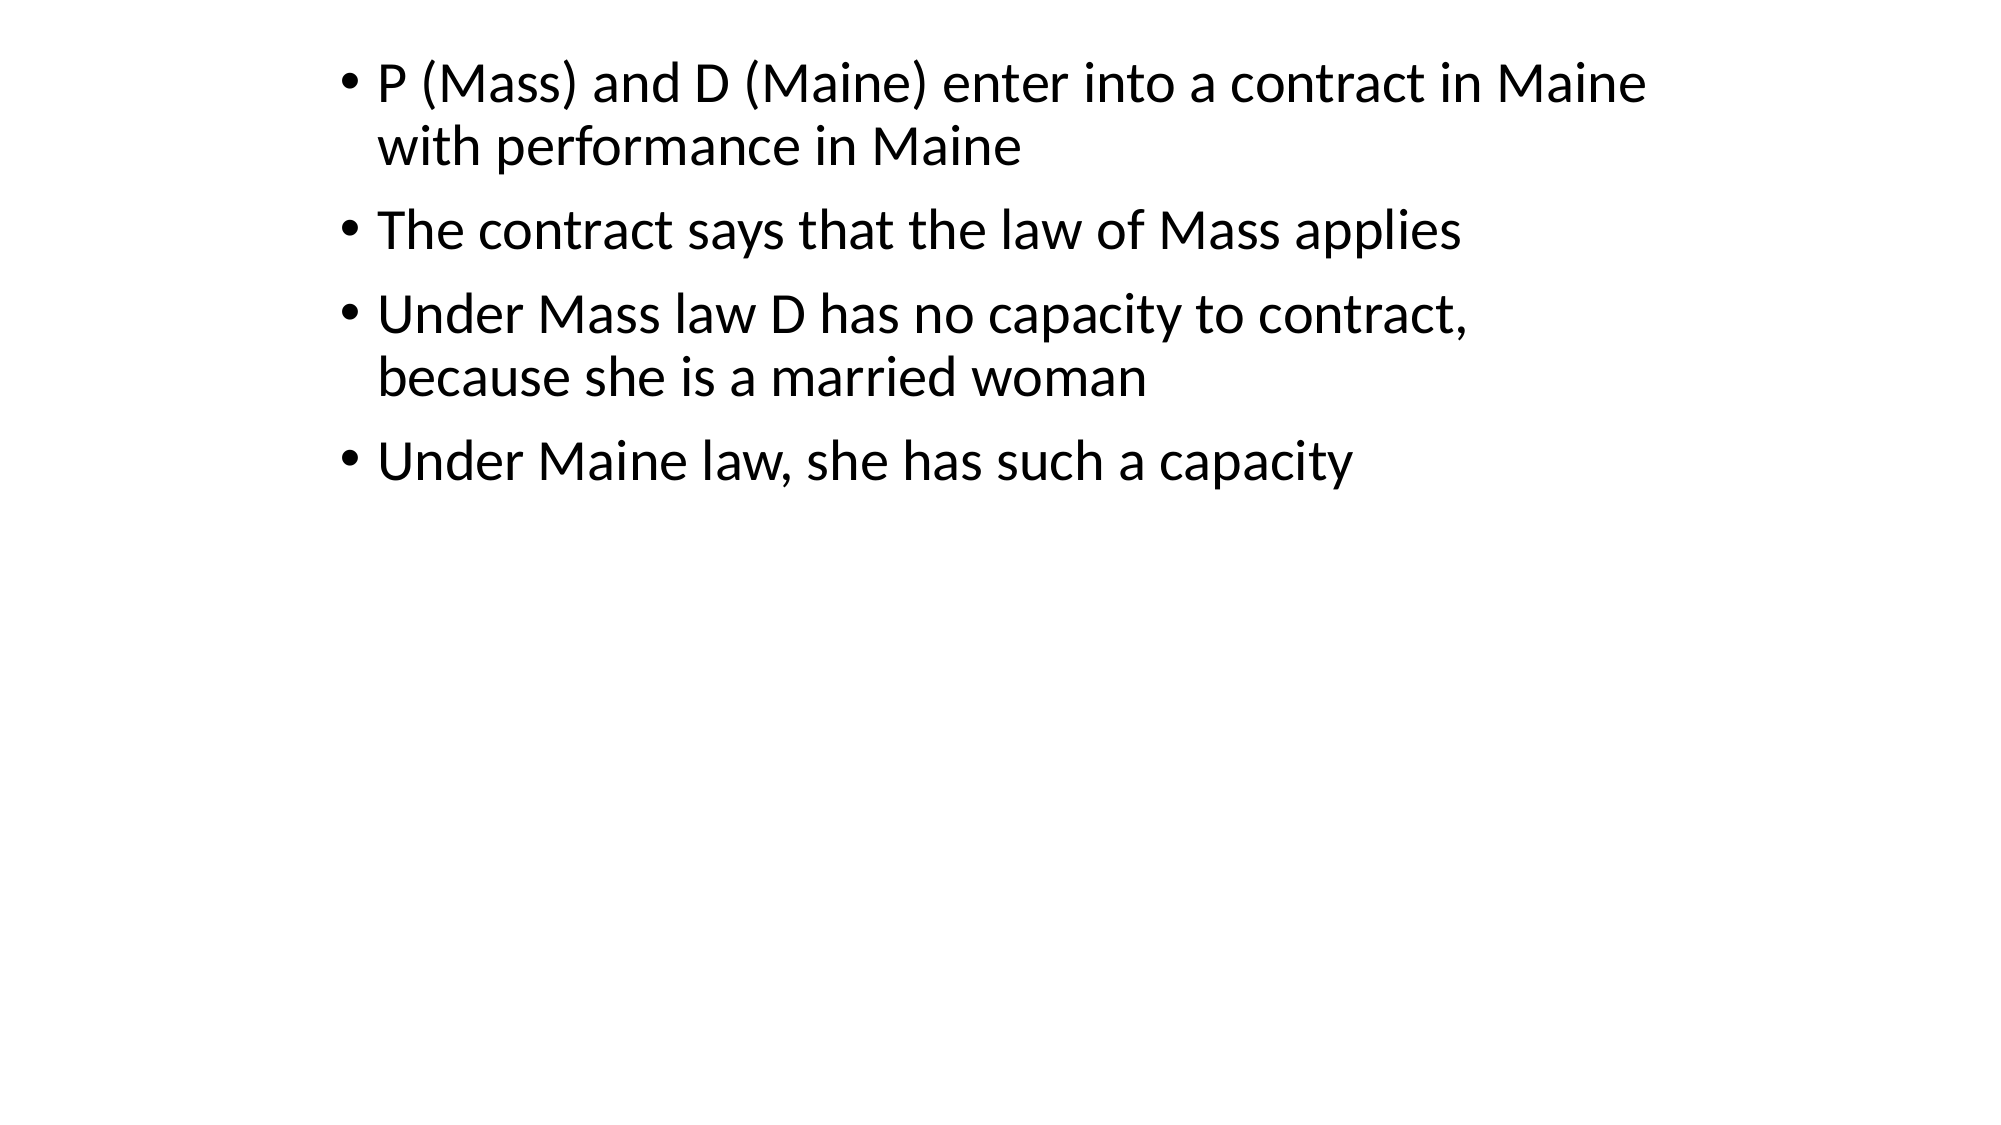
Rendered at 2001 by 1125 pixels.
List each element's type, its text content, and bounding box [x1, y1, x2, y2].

list P (Mass) and D (Maine) enter into a contract in Maine with performance in Maine The contract says that the law of Mass applies Under Mass law D has no capacity to contract, because she is a married woman Under Maine law, she has such a capacity [324, 45, 1675, 1005]
